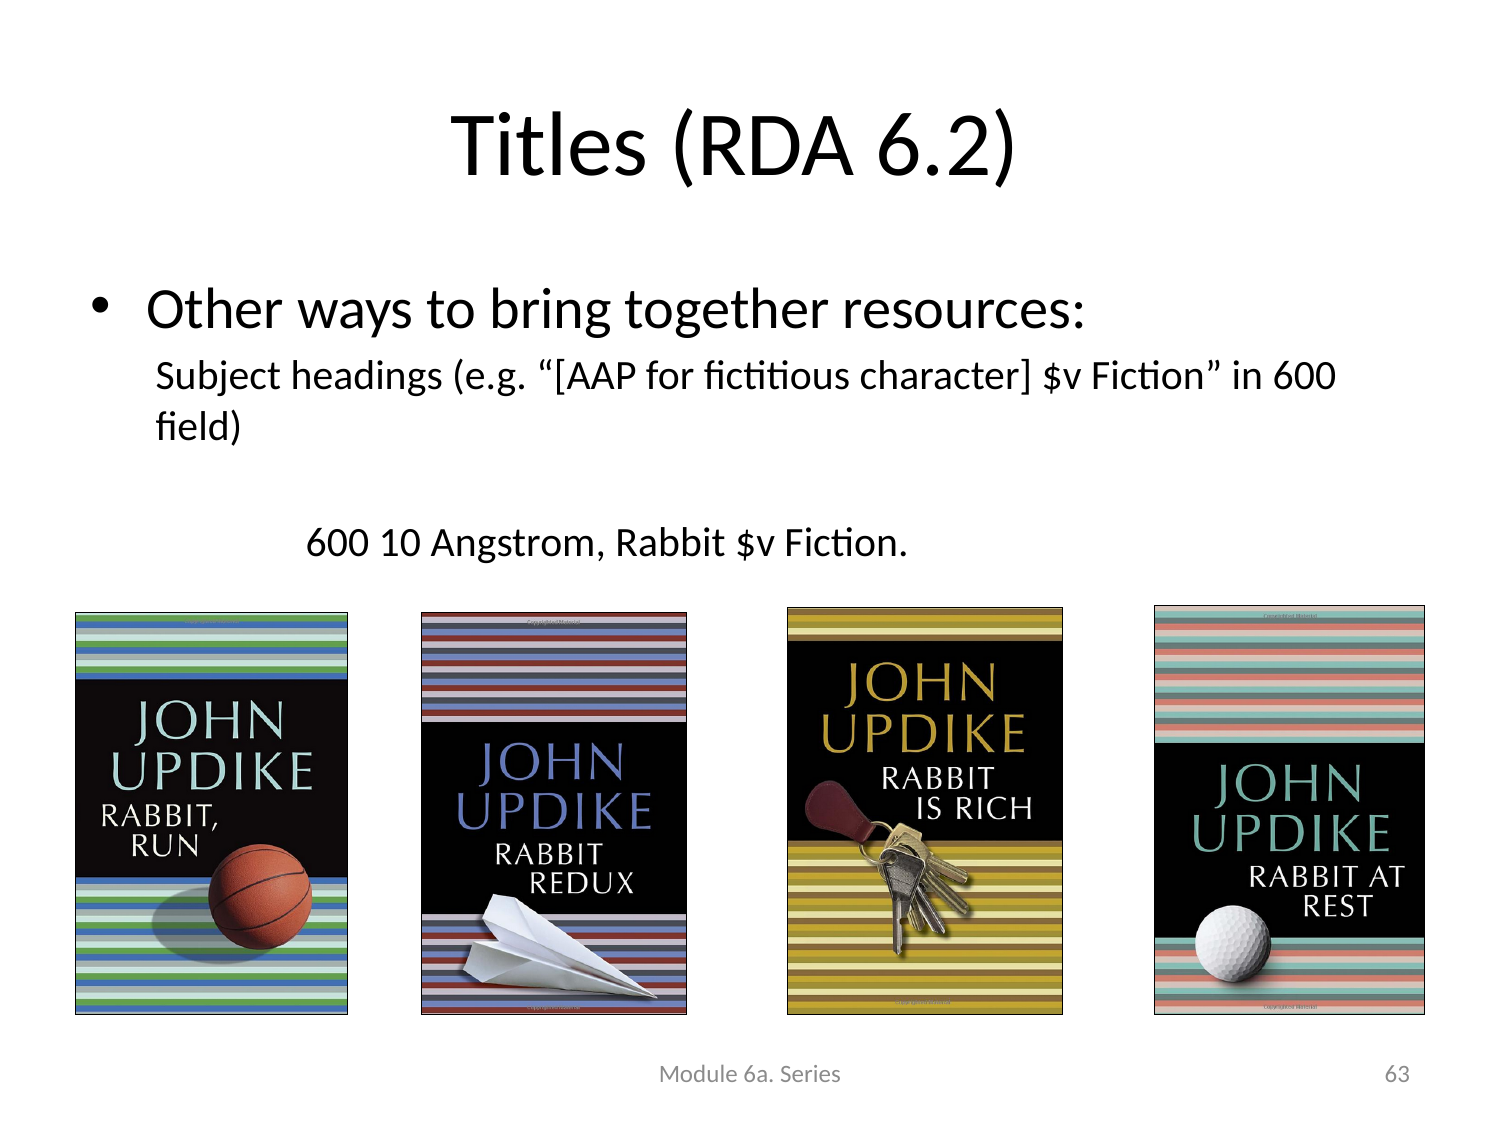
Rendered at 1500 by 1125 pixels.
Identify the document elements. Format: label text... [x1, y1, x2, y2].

picture [74, 612, 349, 1015]
slide_number 63 [1074, 1042, 1425, 1103]
picture [421, 612, 688, 1015]
title Titles (RDA 6.2) [74, 44, 1426, 233]
footer Module 6a. Series [512, 1042, 988, 1103]
picture [1153, 604, 1426, 1015]
picture [787, 607, 1063, 1015]
list Other ways to bring together resources: Subject headings (e.g. “[AAP for fictitious character] $v Fiction” in 600 field) 600 10 Angstrom, Rabbit $v Fiction. [74, 262, 1426, 605]
